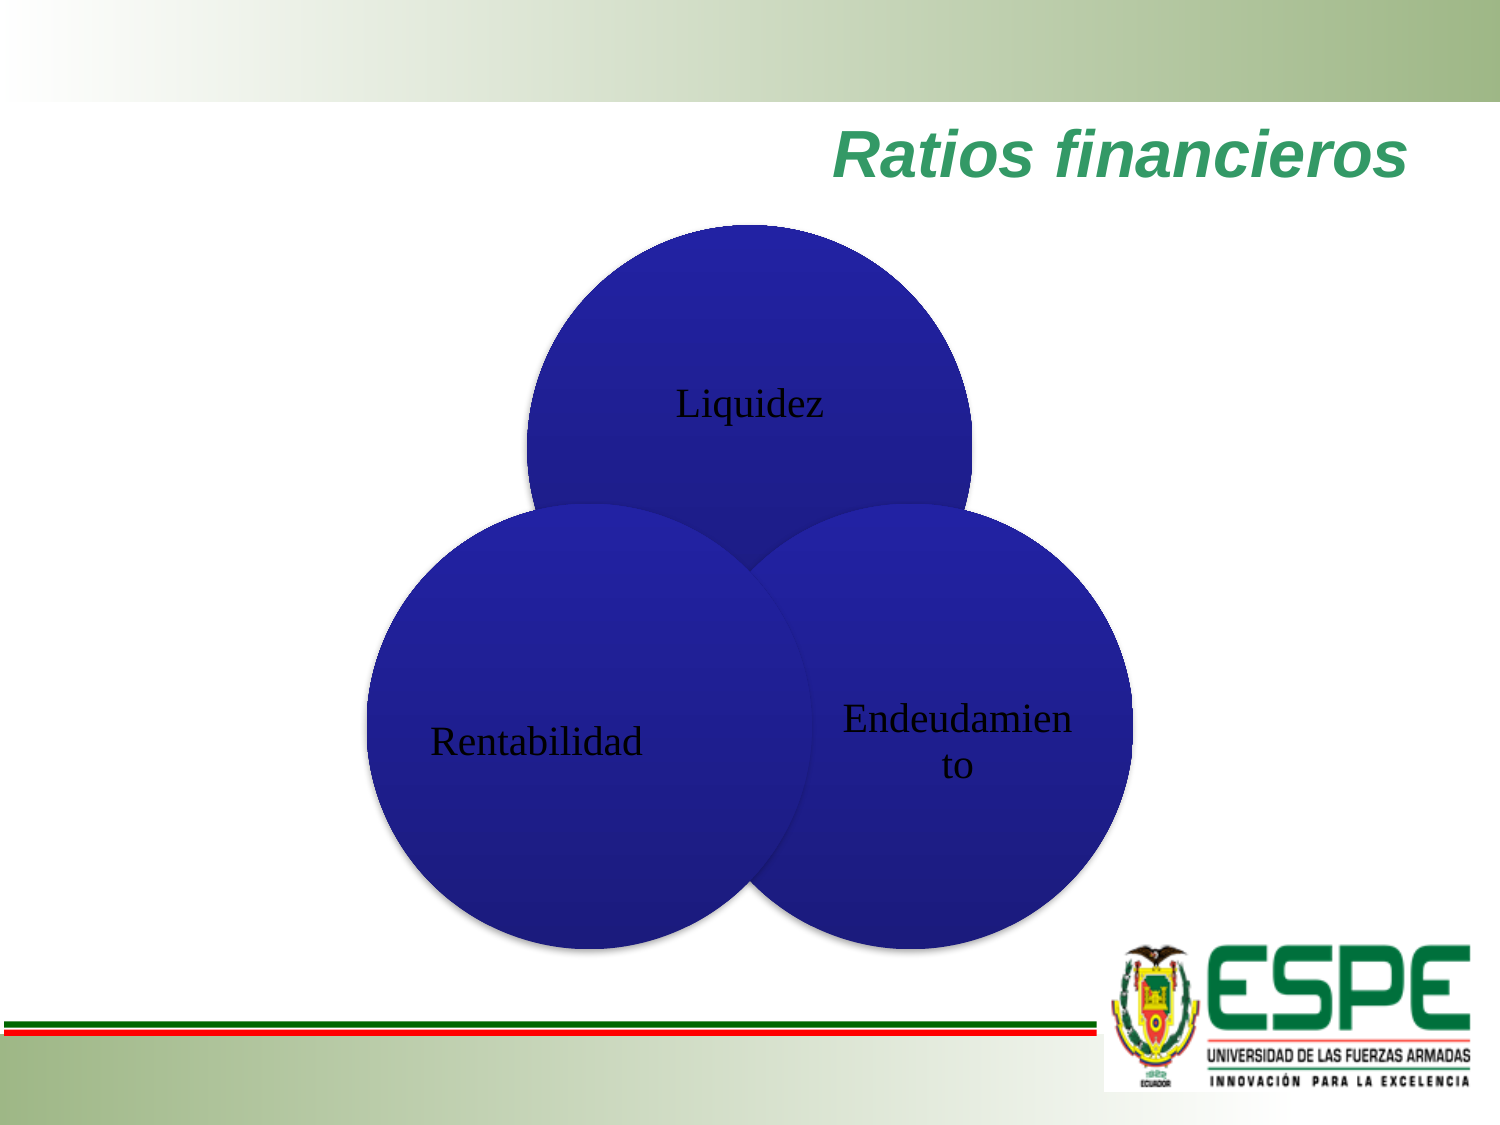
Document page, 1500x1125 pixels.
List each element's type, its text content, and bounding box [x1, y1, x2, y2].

picture [1104, 940, 1483, 1093]
title Ratios financieros [75, 103, 1425, 261]
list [74, 262, 1426, 1006]
